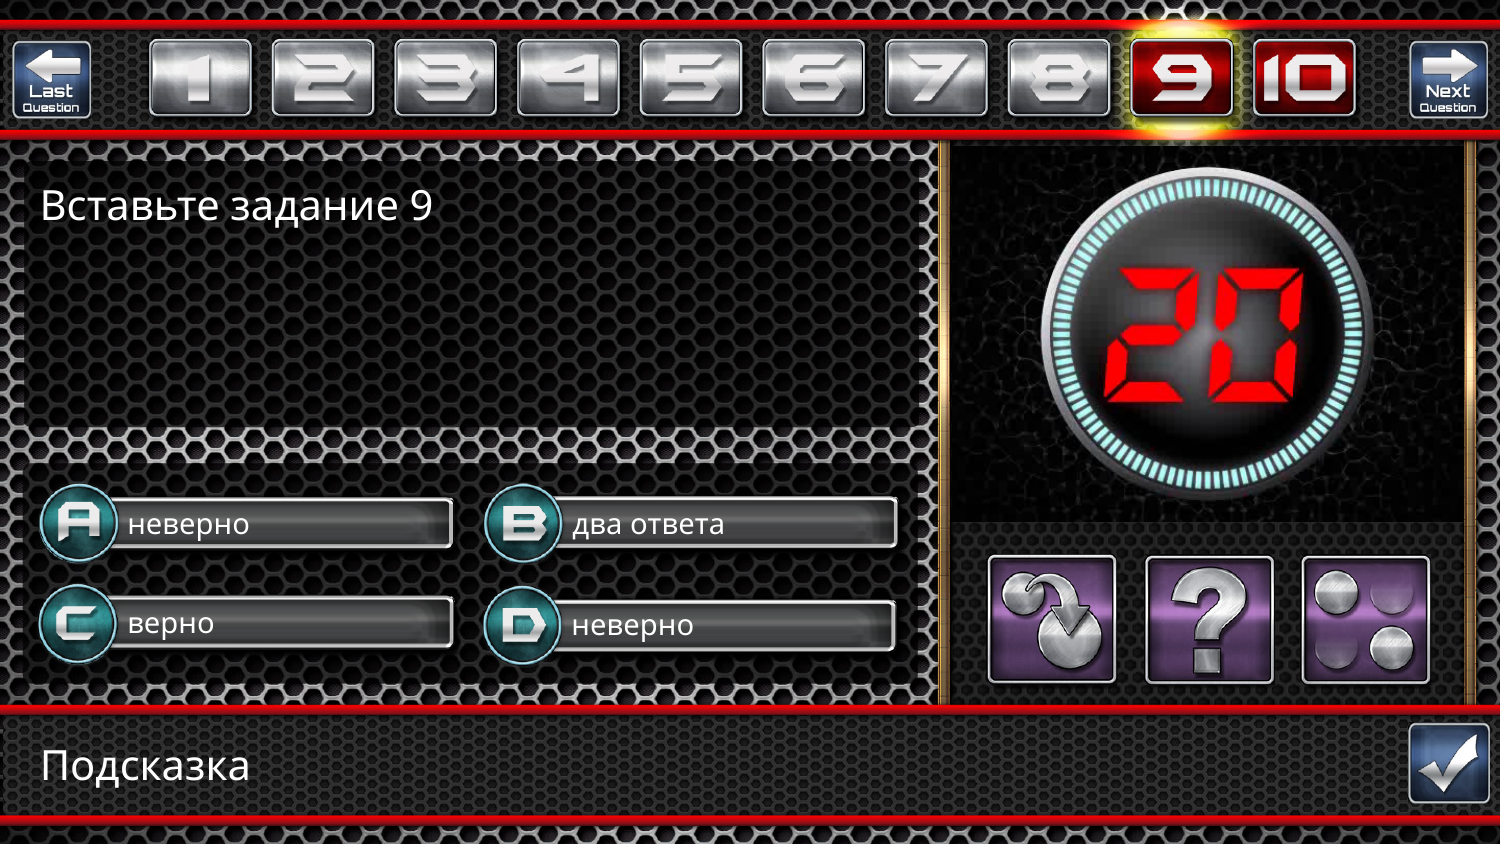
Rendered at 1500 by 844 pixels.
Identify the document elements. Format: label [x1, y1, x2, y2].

text_box [951, 145, 1465, 523]
picture [0, 0, 1500, 844]
